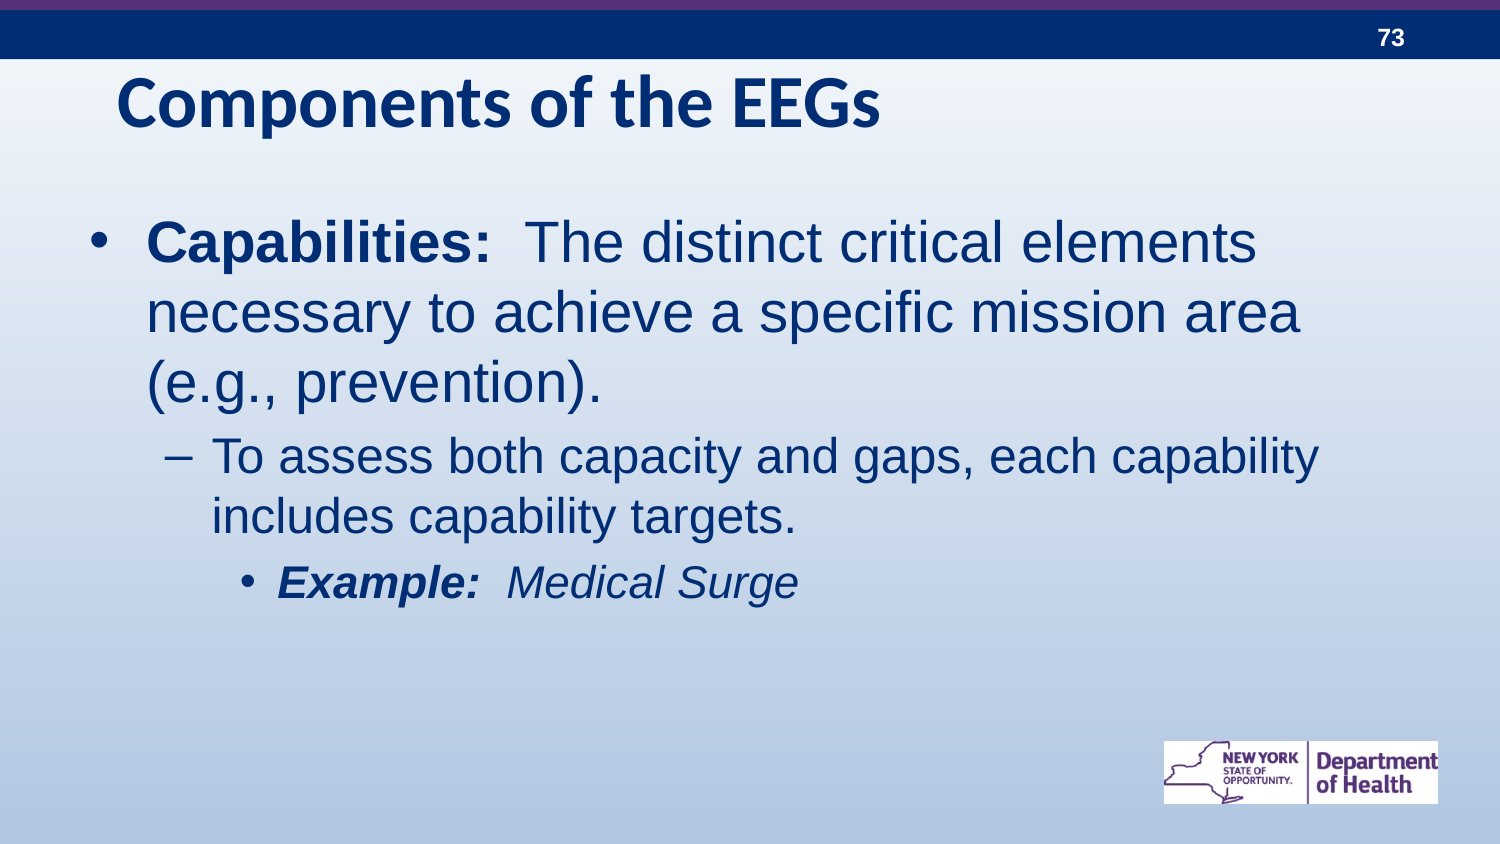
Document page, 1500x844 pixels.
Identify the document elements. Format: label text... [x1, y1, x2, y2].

picture [1425, 741, 1438, 804]
list Capabilities: The distinct critical elements necessary to achieve a specific mission area (e.g., prevention). To assess both capacity and gaps, each capability includes capability targets. Example: Medical Surge [75, 196, 1425, 805]
title Components of the EEGs [103, 44, 1397, 196]
